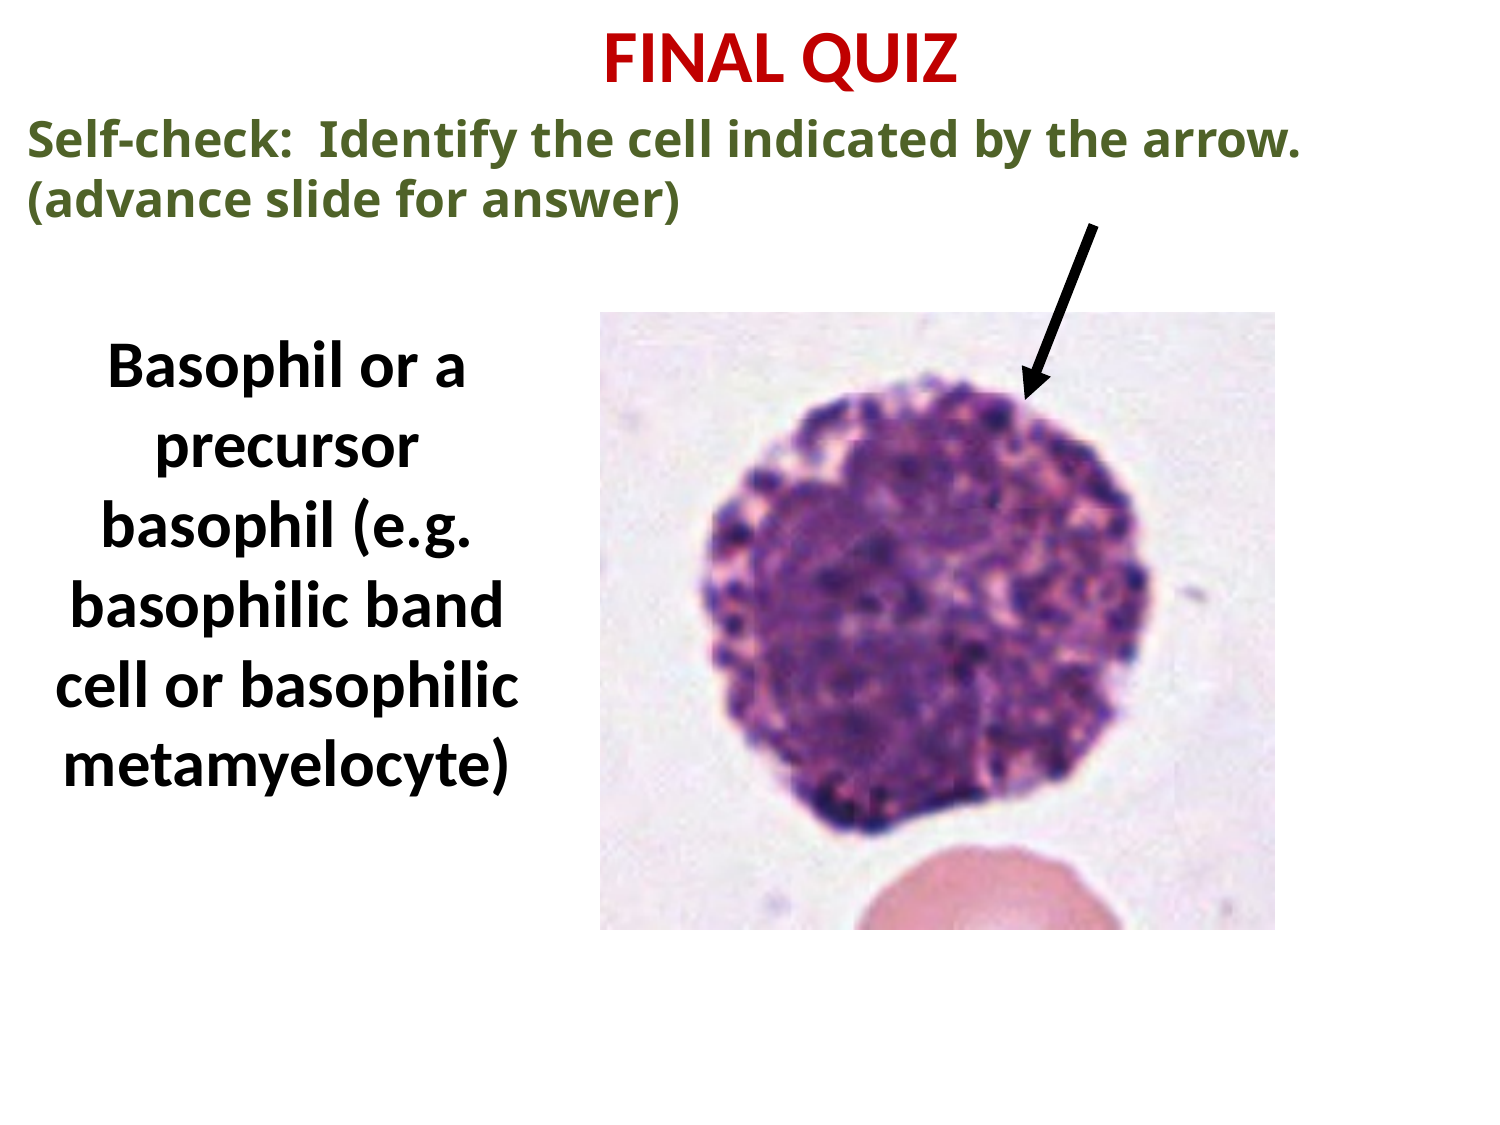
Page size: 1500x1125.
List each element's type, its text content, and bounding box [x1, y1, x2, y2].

text_box Basophil or a precursor basophil (e.g. basophilic band cell or basophilic metamyelocyte) [37, 313, 538, 808]
picture [599, 312, 1276, 930]
text_box Final quiz [249, 0, 1313, 99]
text_box Self-check: Identify the cell indicated by the arrow. (advance slide for answer) [12, 99, 1463, 235]
